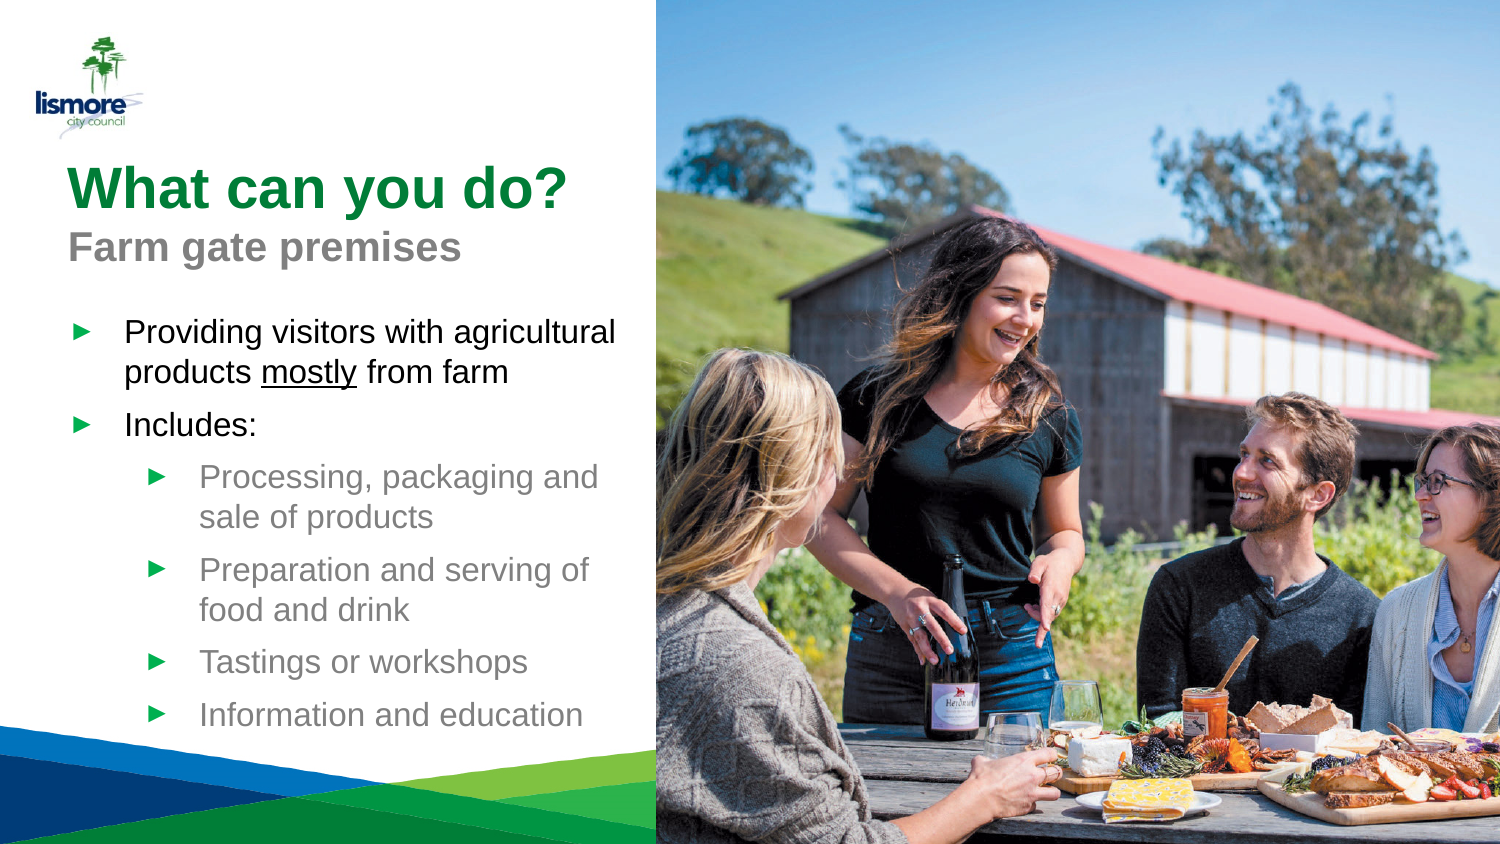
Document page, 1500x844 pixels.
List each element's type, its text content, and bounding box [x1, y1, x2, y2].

picture [0, 0, 1500, 844]
text_box What can you do? Farm gate premises [53, 160, 632, 278]
text_box Providing visitors with agricultural products mostly from farm Includes: Processing, packaging and sale of products Preparation and serving of food and drink Tastings or workshops Information and education [53, 303, 632, 646]
picture [29, 31, 147, 142]
